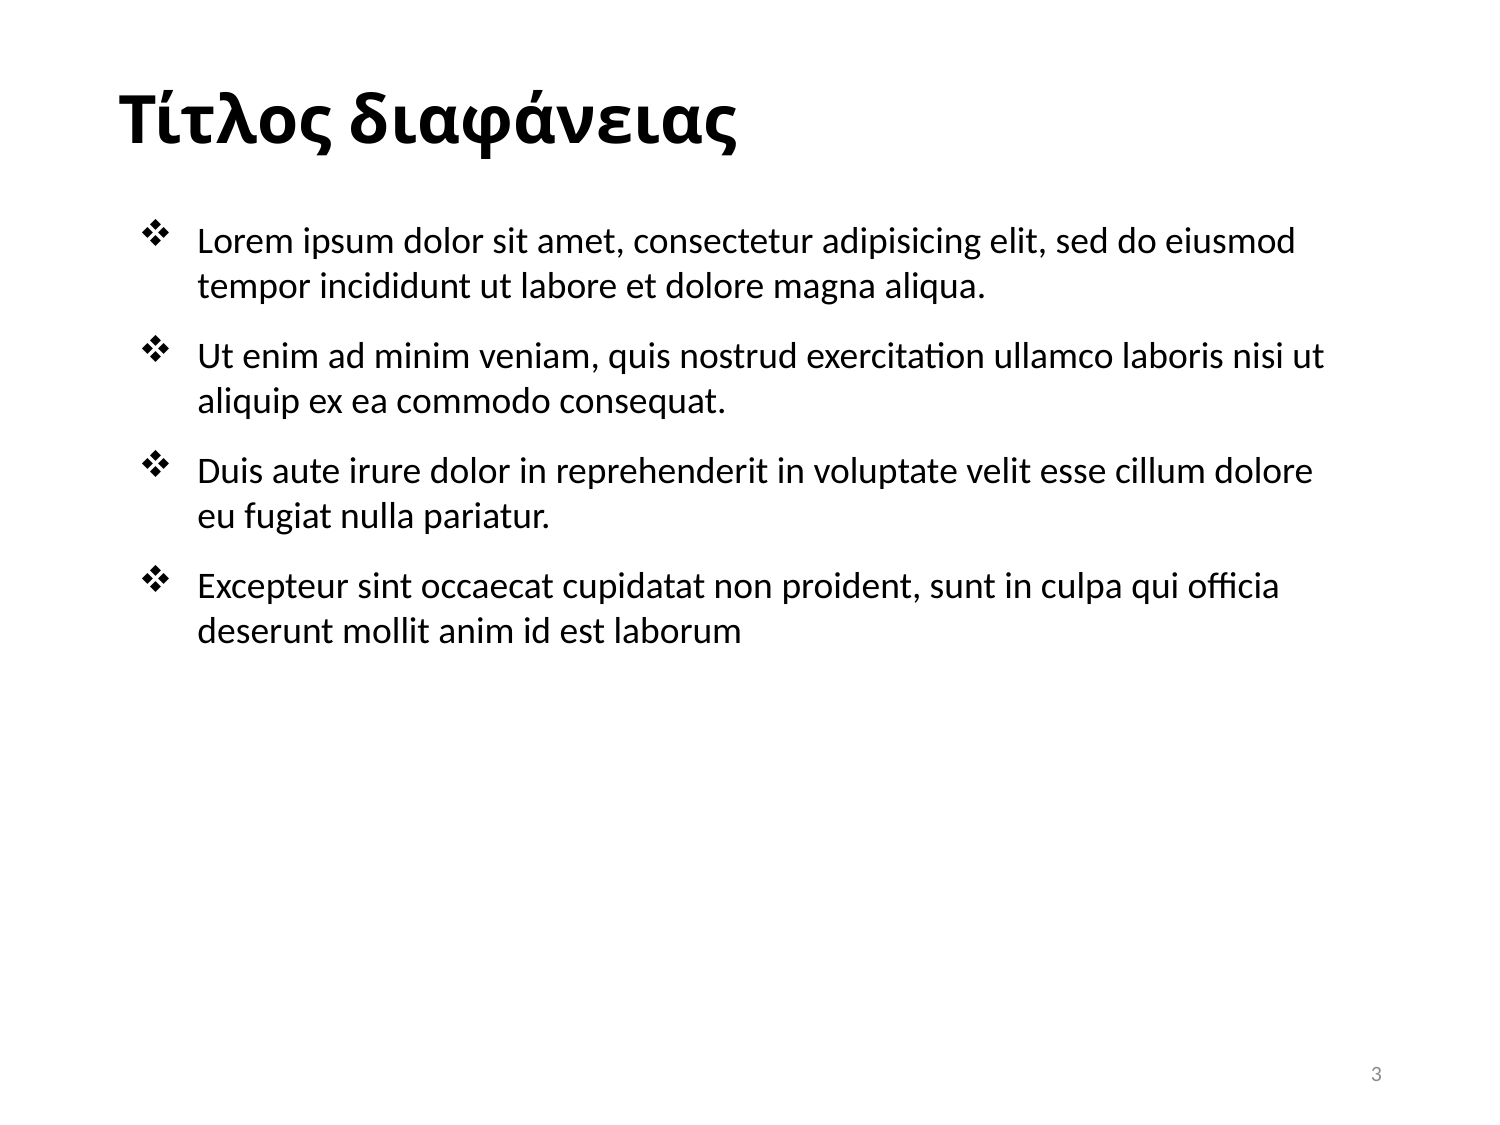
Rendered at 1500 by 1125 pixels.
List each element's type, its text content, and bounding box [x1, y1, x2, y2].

slide_number 3 [1059, 1042, 1397, 1103]
title Τίτλος διαφάνειας [103, 59, 1397, 185]
list Lorem ipsum dolor sit amet, consectetur adipisicing elit, sed do eiusmod tempor incididunt ut labore et dolore magna aliqua. Ut enim ad minim veniam, quis nostrud exercitation ullamco laboris nisi ut aliquip ex ea commodo consequat. Duis aute irure dolor in reprehenderit in voluptate velit esse cillum dolore eu fugiat nulla pariatur. Excepteur sint occaecat cupidatat non proident, sunt in culpa qui officia deserunt mollit anim id est laborum [123, 208, 1376, 1012]
